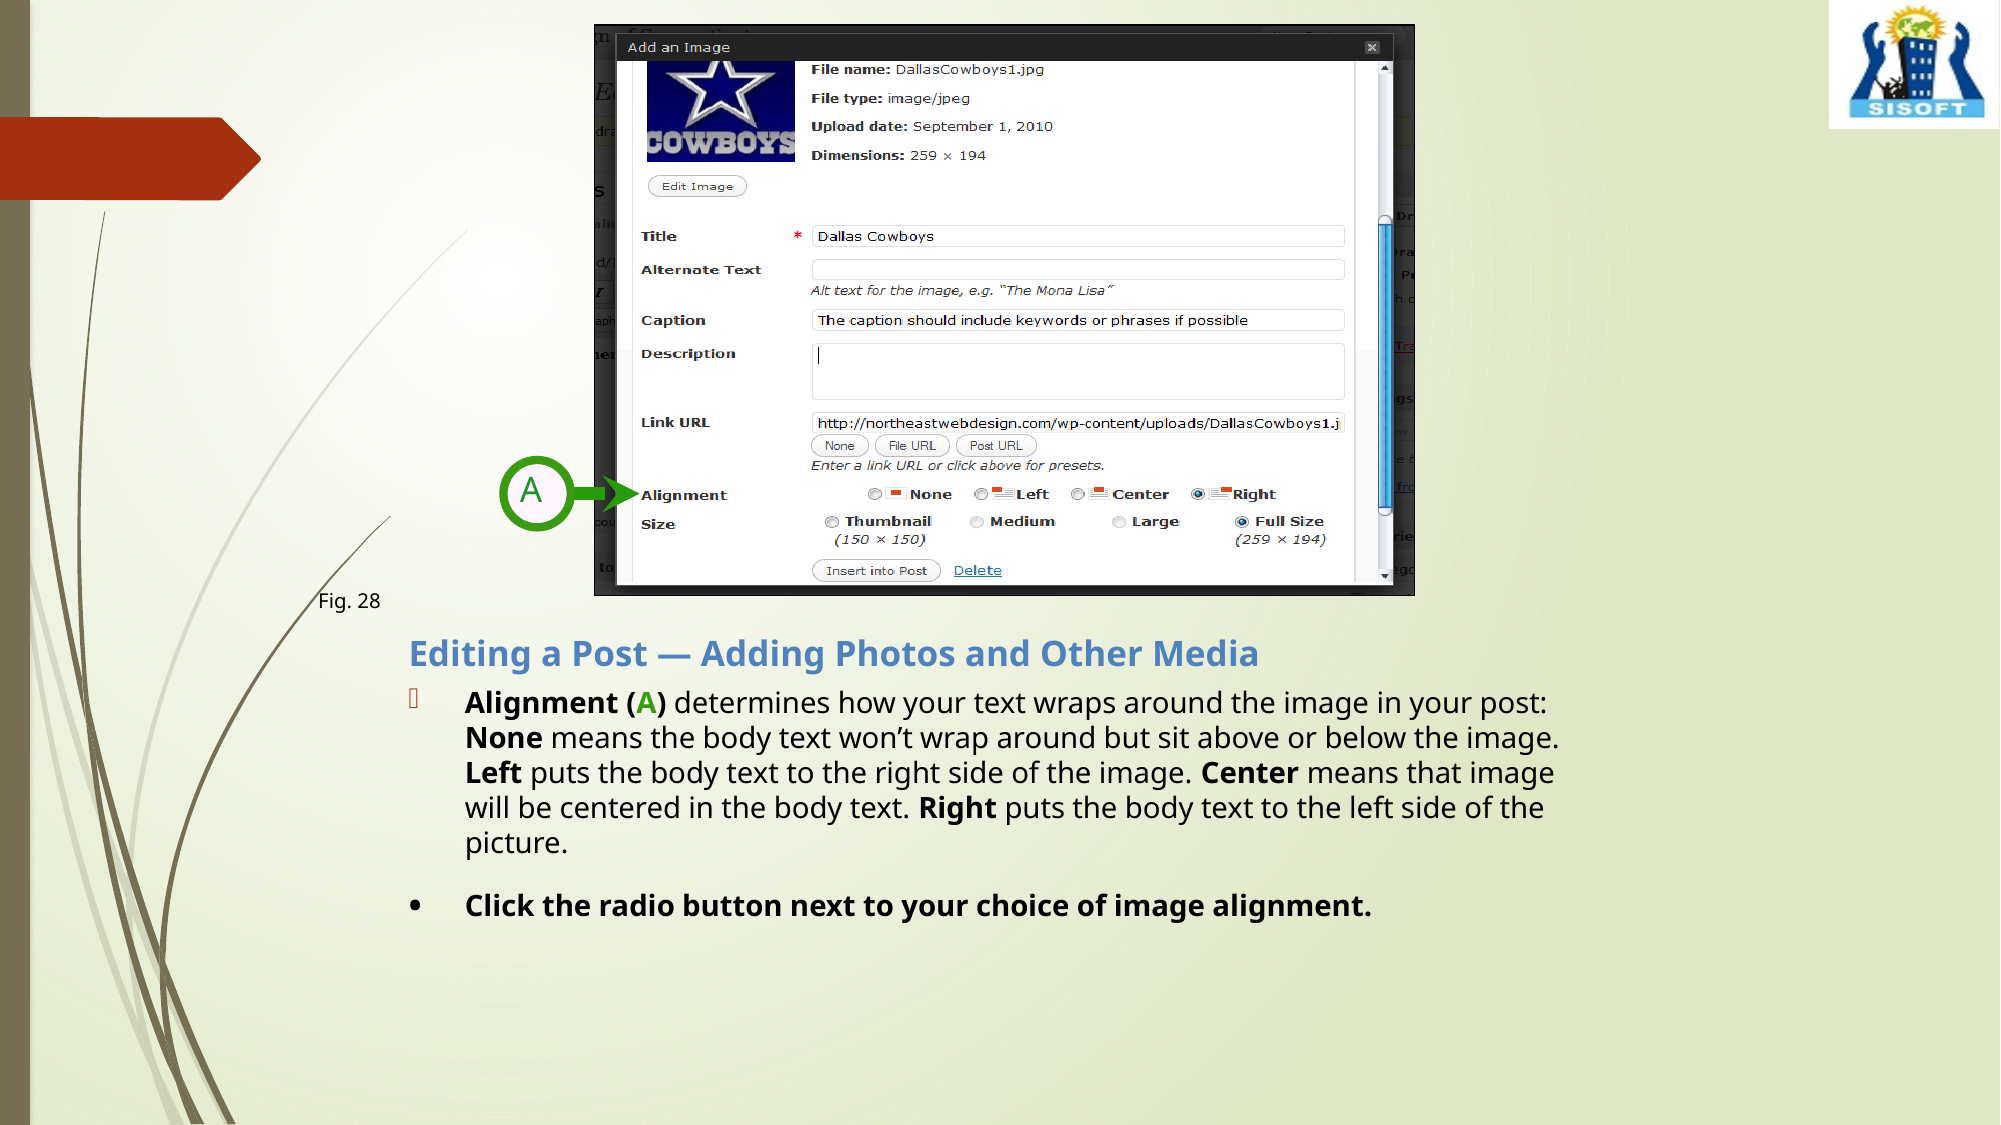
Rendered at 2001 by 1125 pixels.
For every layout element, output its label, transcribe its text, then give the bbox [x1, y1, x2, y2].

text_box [595, 26, 1414, 595]
list Editing a Post — Adding Photos and Other Media Alignment (A) determines how your text wraps around the image in your post: None means the body text won’t wrap around but sit above or below the image. Left puts the body text to the right side of the image. Center means that image will be centered in the body text. Right puts the body text to the left side of the picture. Click the radio button next to your choice of image alignment. [393, 624, 1601, 960]
picture [1829, 0, 2000, 129]
text_box Fig. 28 [318, 588, 381, 613]
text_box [503, 459, 640, 528]
